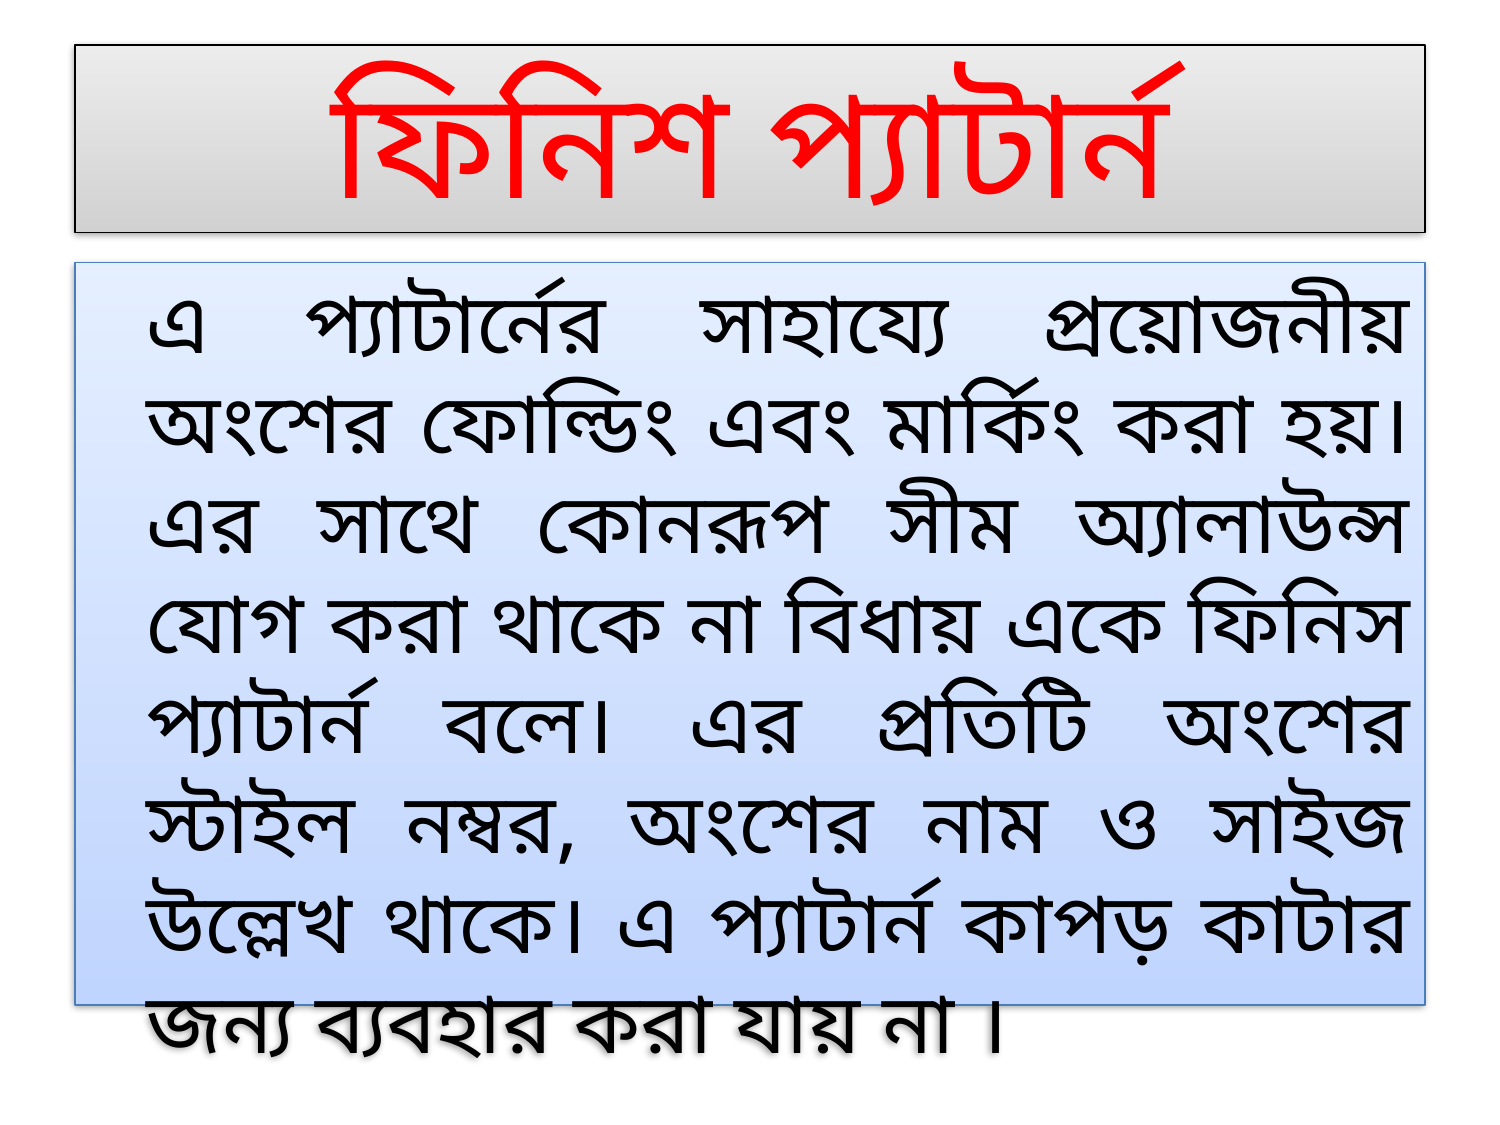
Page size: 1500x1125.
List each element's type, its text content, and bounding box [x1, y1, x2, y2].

list এ প্যাটার্নের সাহায্যে প্রয়োজনীয় অংশের ফোল্ডিং এবং মার্কিং করা হয়। এর সাথে কোনরূপ সীম অ্যালাউন্স যোগ করা থাকে না বিধায় একে ফিনিস প্যাটার্ন বলে। এর প্রতিটি অংশের স্টাইল নম্বর, অংশের নাম ও সাইজ উল্লেখ থাকে। এ প্যাটার্ন কাপড় কাটার জন্য ব্যবহার করা যায় না । [74, 262, 1426, 1006]
title ফিনিশ প্যাটার্ন [74, 44, 1426, 233]
